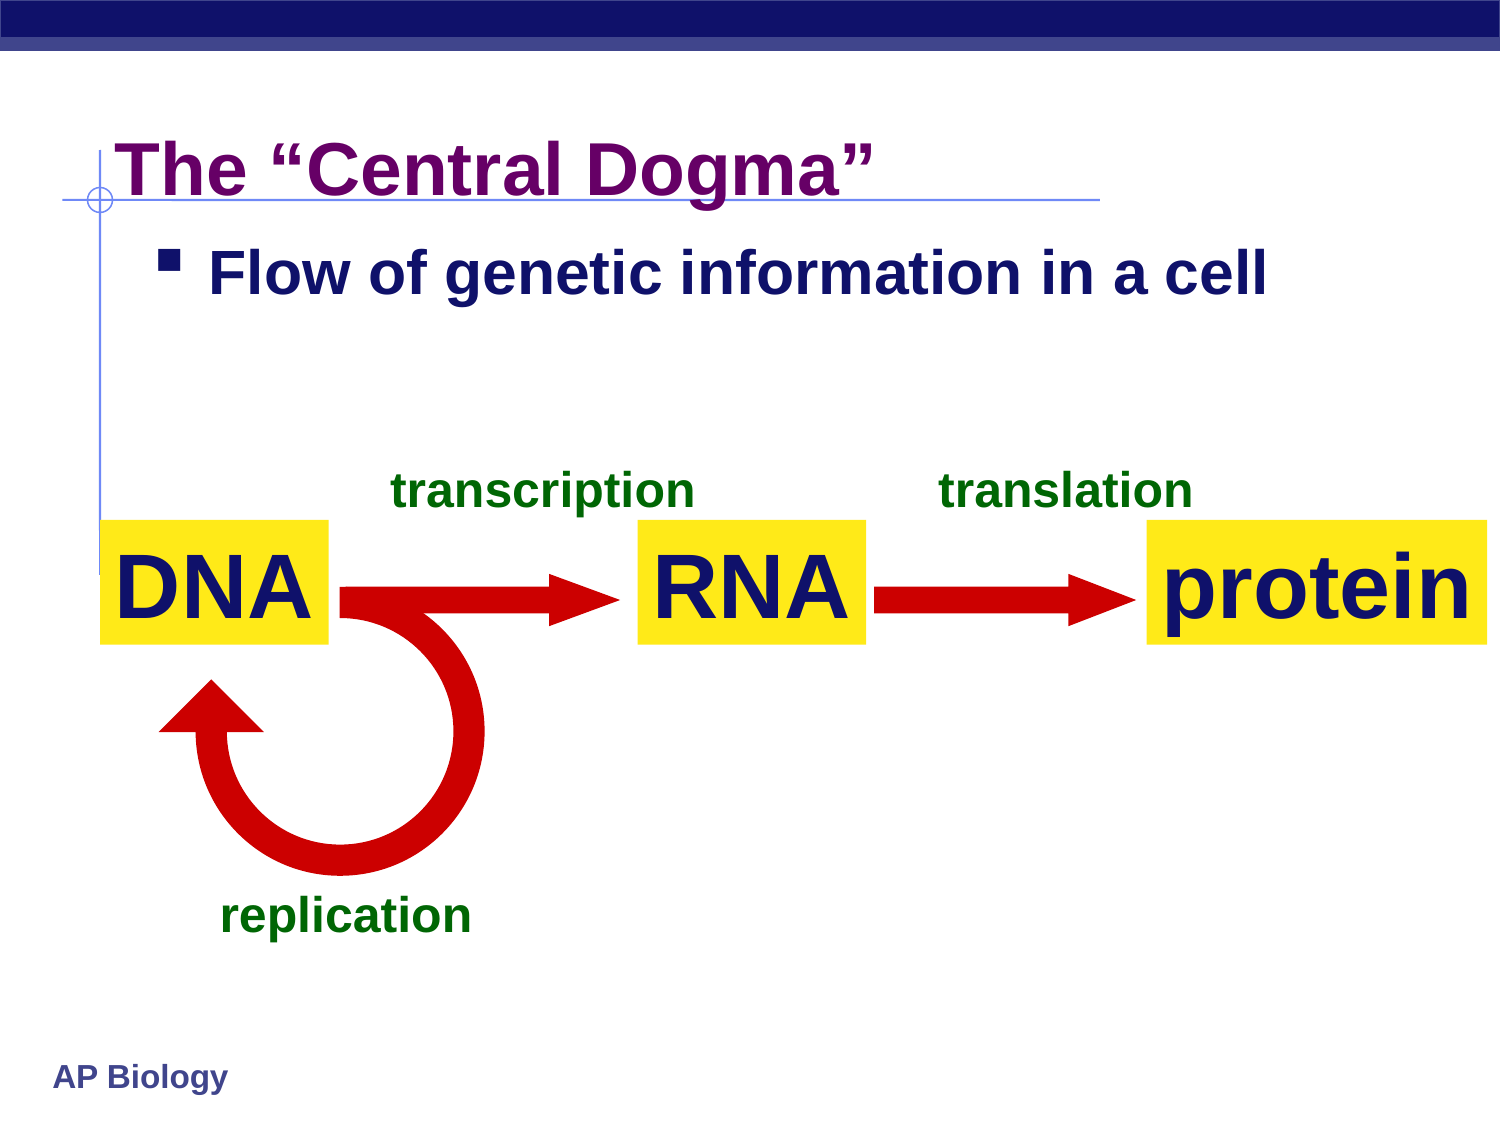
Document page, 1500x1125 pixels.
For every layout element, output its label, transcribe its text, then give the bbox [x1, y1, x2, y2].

text_box replication [204, 875, 488, 950]
text_box protein [1146, 519, 1488, 645]
text_box [346, 575, 618, 626]
text_box transcription [375, 450, 711, 525]
text_box DNA [100, 519, 329, 645]
text_box [874, 575, 1135, 626]
text_box translation [923, 450, 1209, 525]
title The “Central Dogma” [99, 112, 1375, 238]
list Flow of genetic information in a cell [137, 224, 1413, 400]
text_box [160, 587, 484, 875]
text_box RNA [637, 519, 867, 645]
